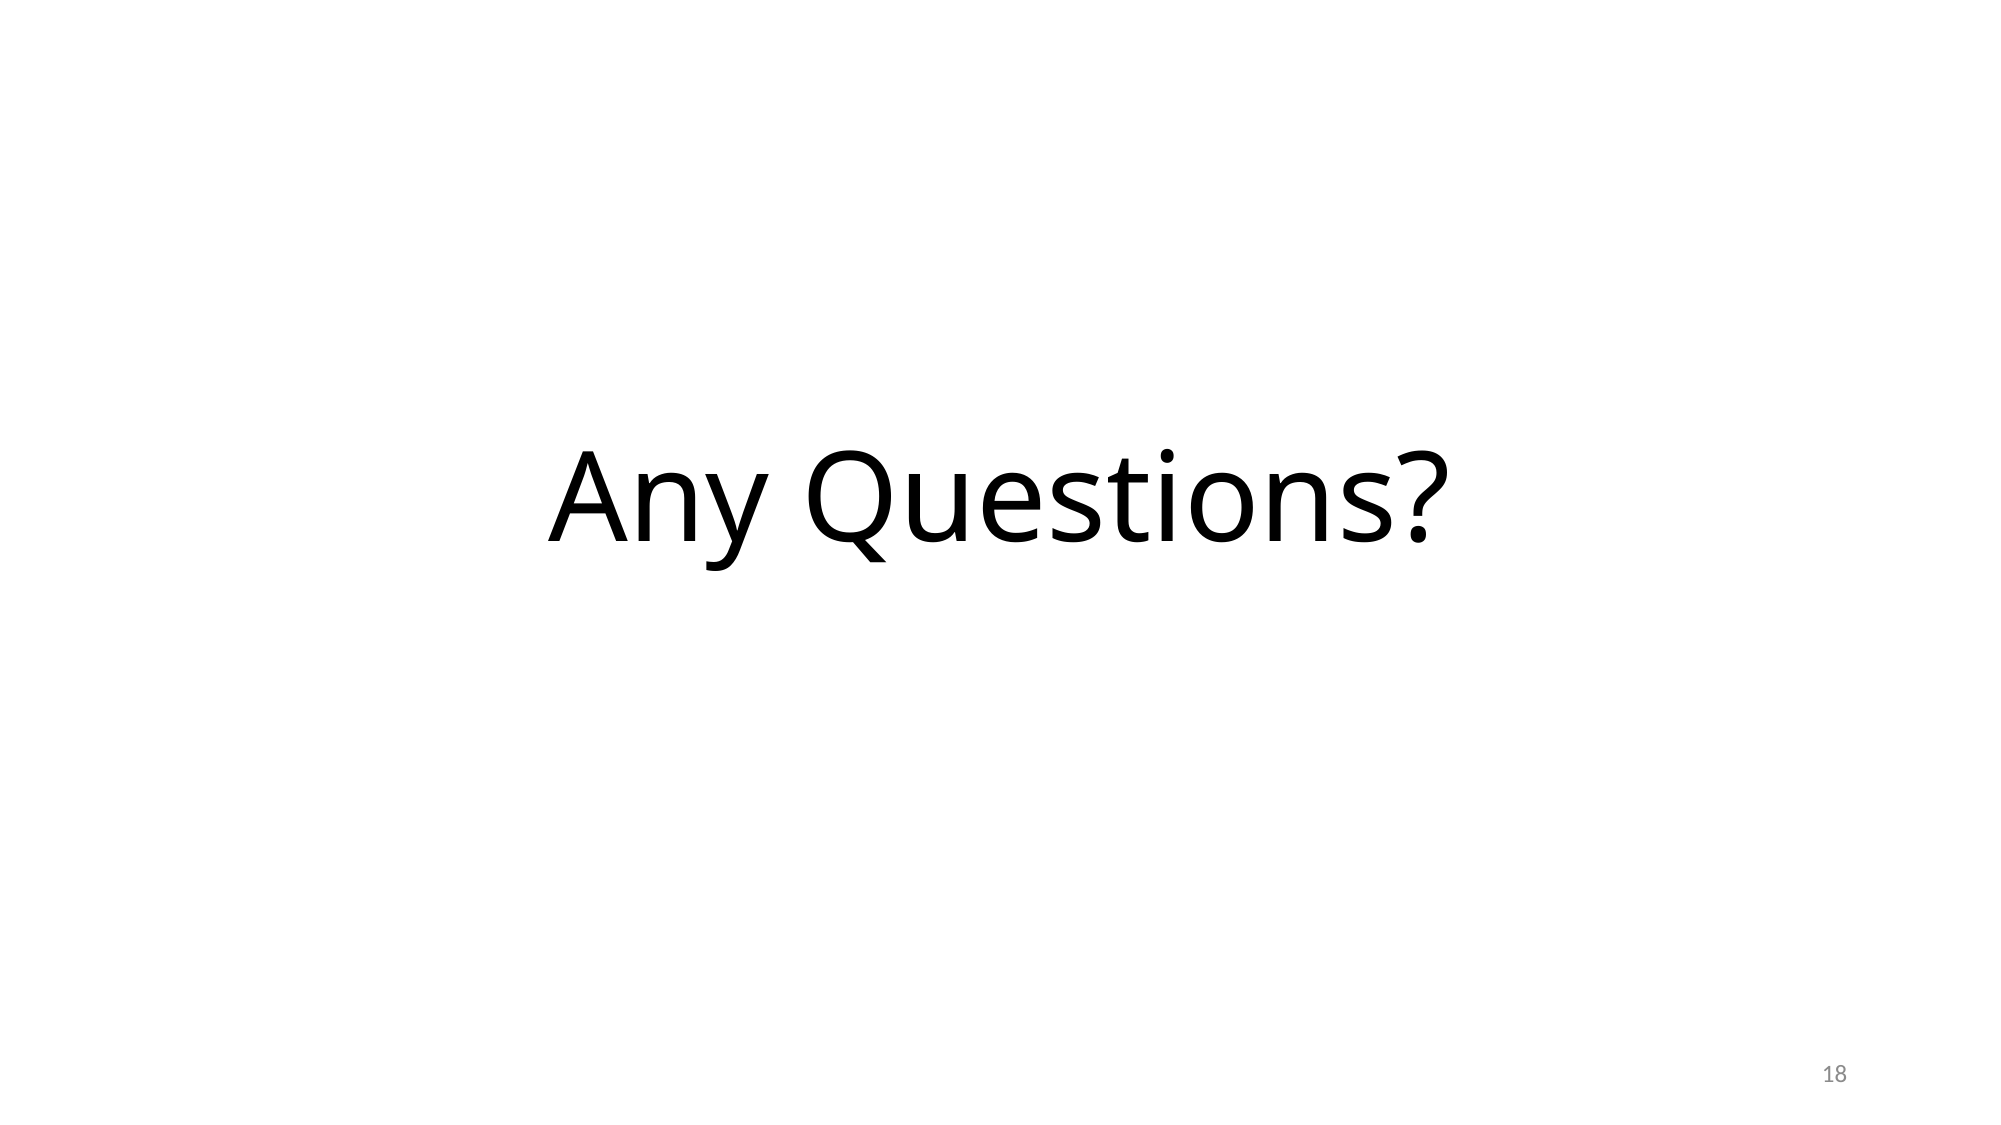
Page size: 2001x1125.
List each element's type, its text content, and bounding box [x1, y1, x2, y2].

title Any Questions? [249, 184, 1750, 576]
slide_number 18 [1412, 1042, 1863, 1103]
